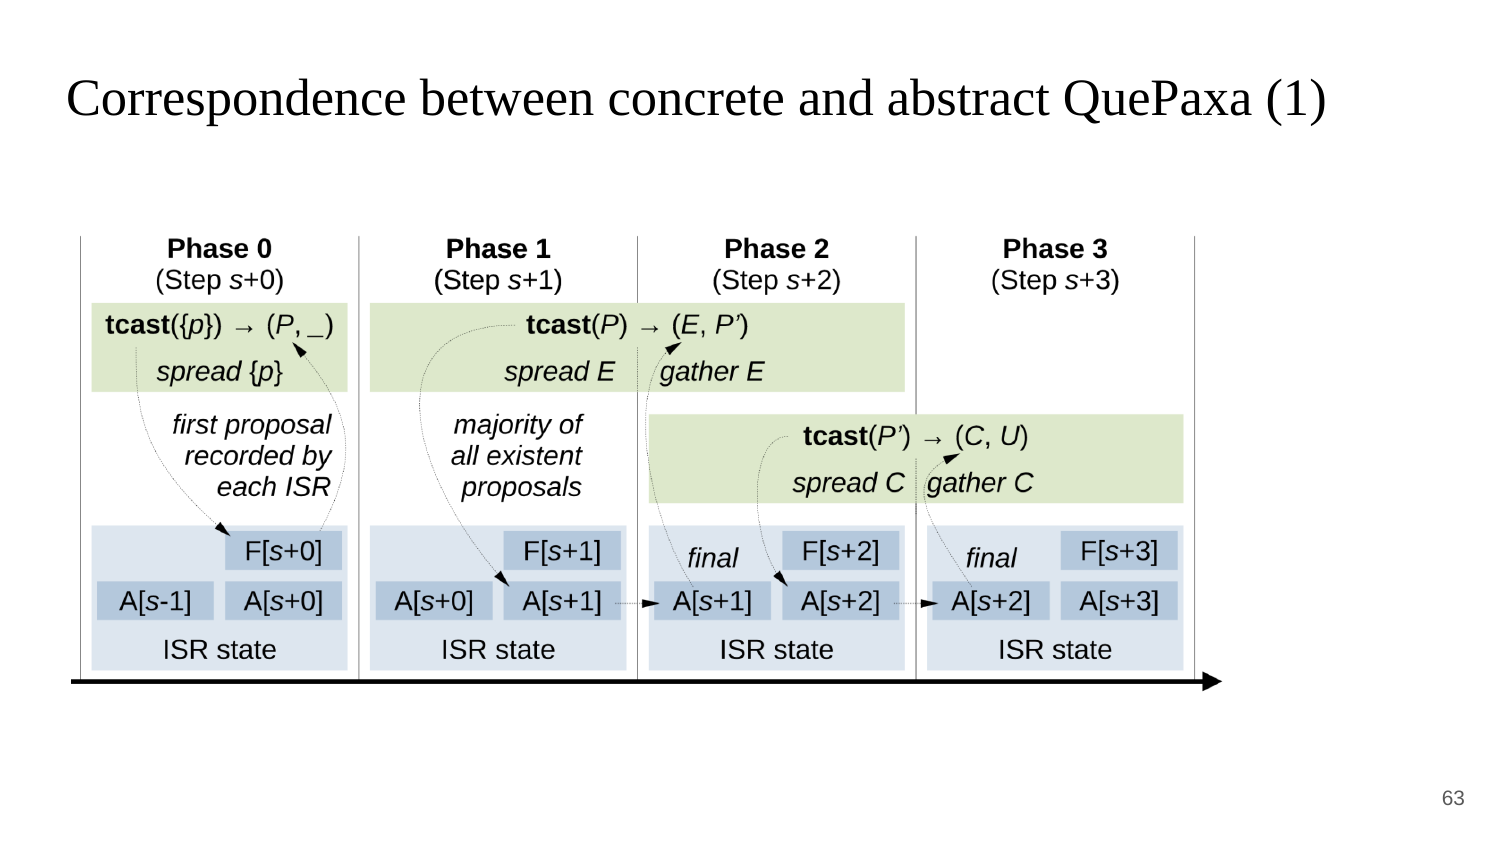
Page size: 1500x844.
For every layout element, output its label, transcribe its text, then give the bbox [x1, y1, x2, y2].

picture [71, 216, 1224, 702]
title Correspondence between concrete and abstract QuePaxa (1) [51, 48, 1449, 142]
slide_number ‹#› [1389, 764, 1480, 830]
